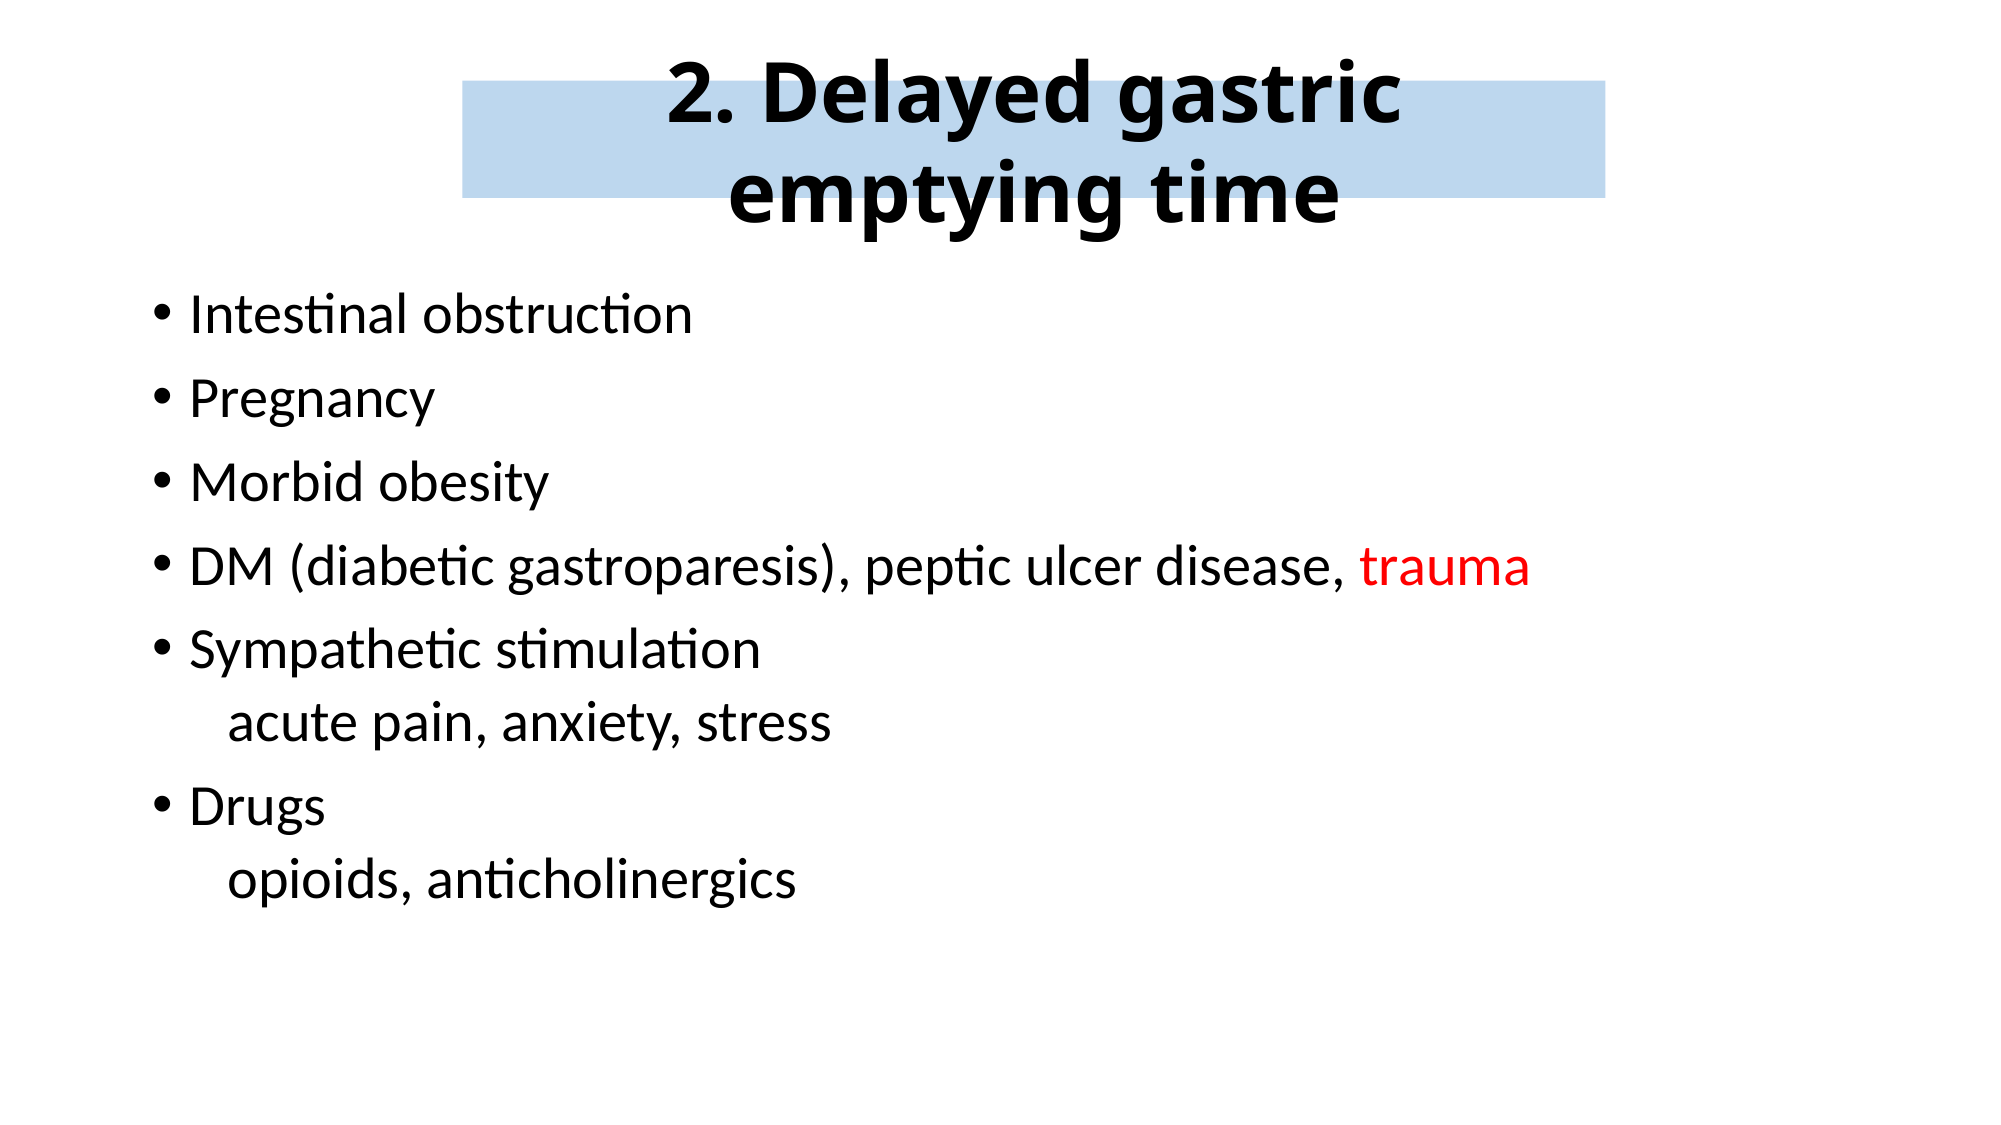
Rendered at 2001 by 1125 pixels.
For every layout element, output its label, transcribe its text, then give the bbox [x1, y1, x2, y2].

list Intestinal obstruction Pregnancy Morbid obesity DM (diabetic gastroparesis), peptic ulcer disease, trauma Sympathetic stimulation acute pain, anxiety, stress Drugs opioids, anticholinergics [137, 276, 1863, 991]
text_box 2. Delayed gastric emptying time [462, 80, 1606, 198]
